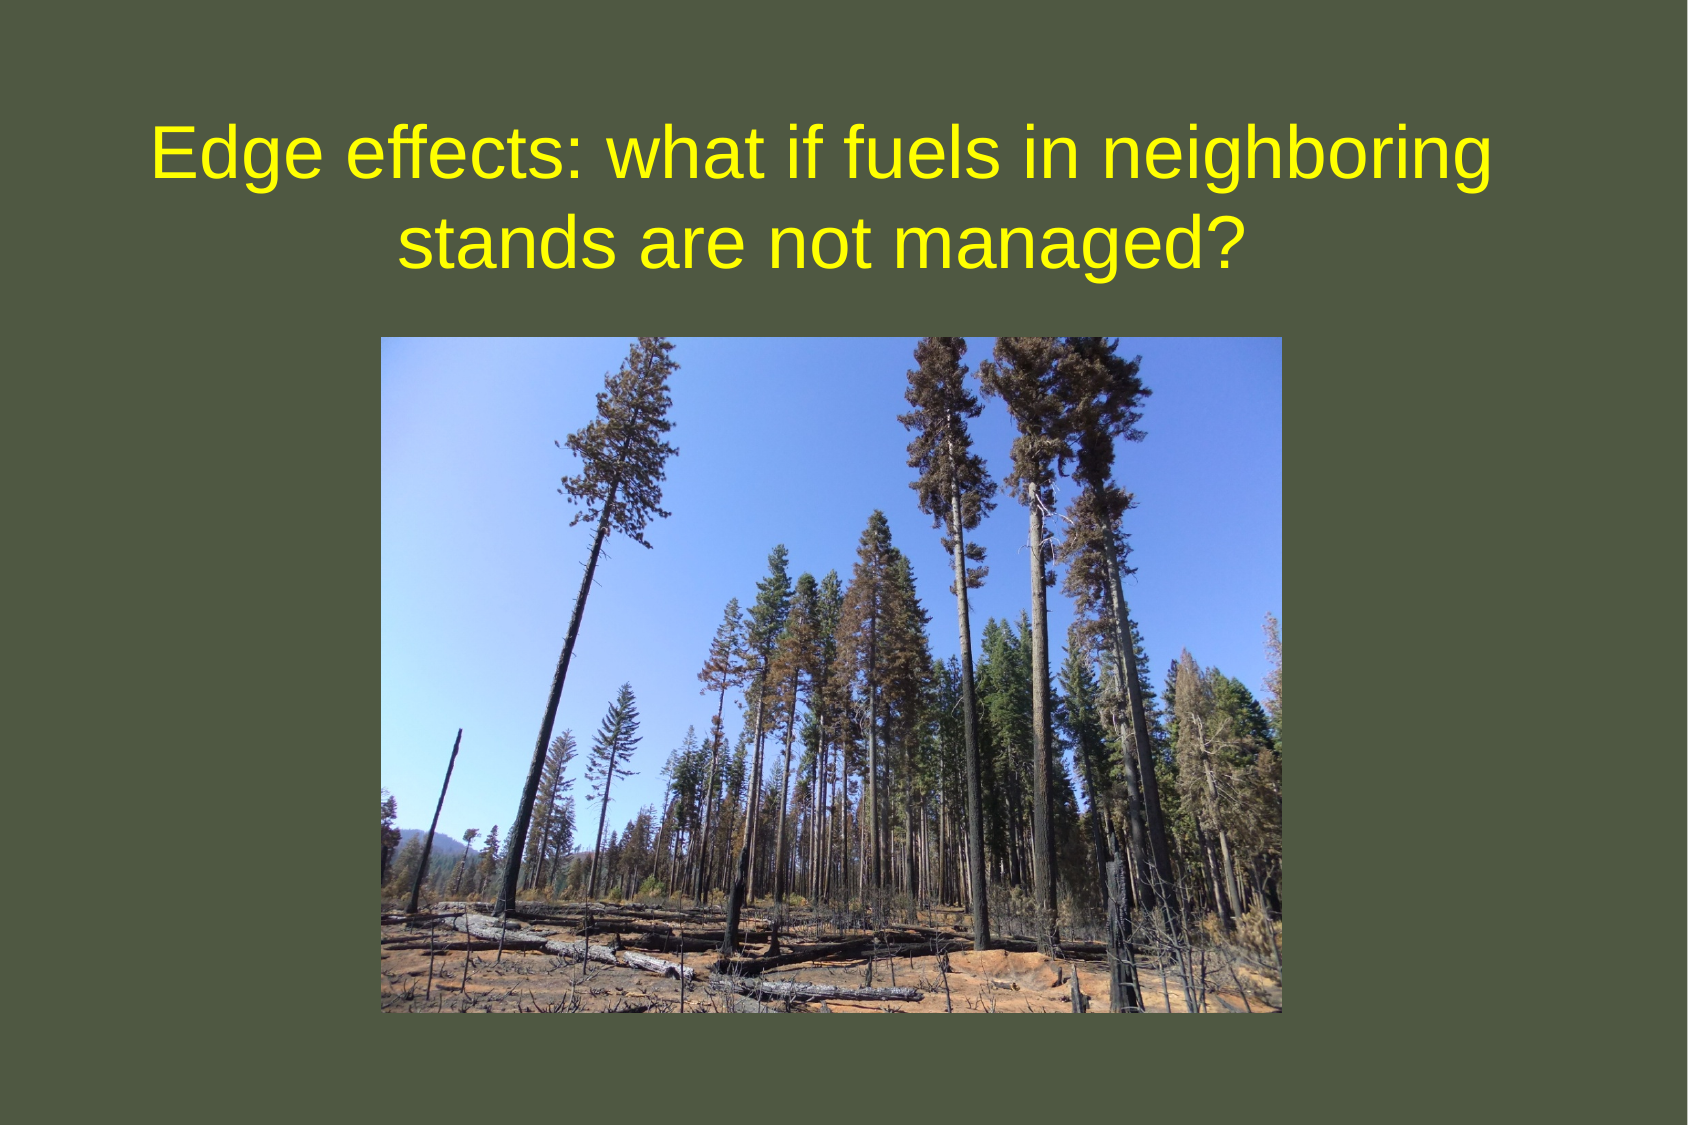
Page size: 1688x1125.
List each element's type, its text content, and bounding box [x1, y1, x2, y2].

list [380, 337, 1282, 1013]
title Edge effects: what if fuels in neighboring stands are not managed? [126, 99, 1519, 288]
